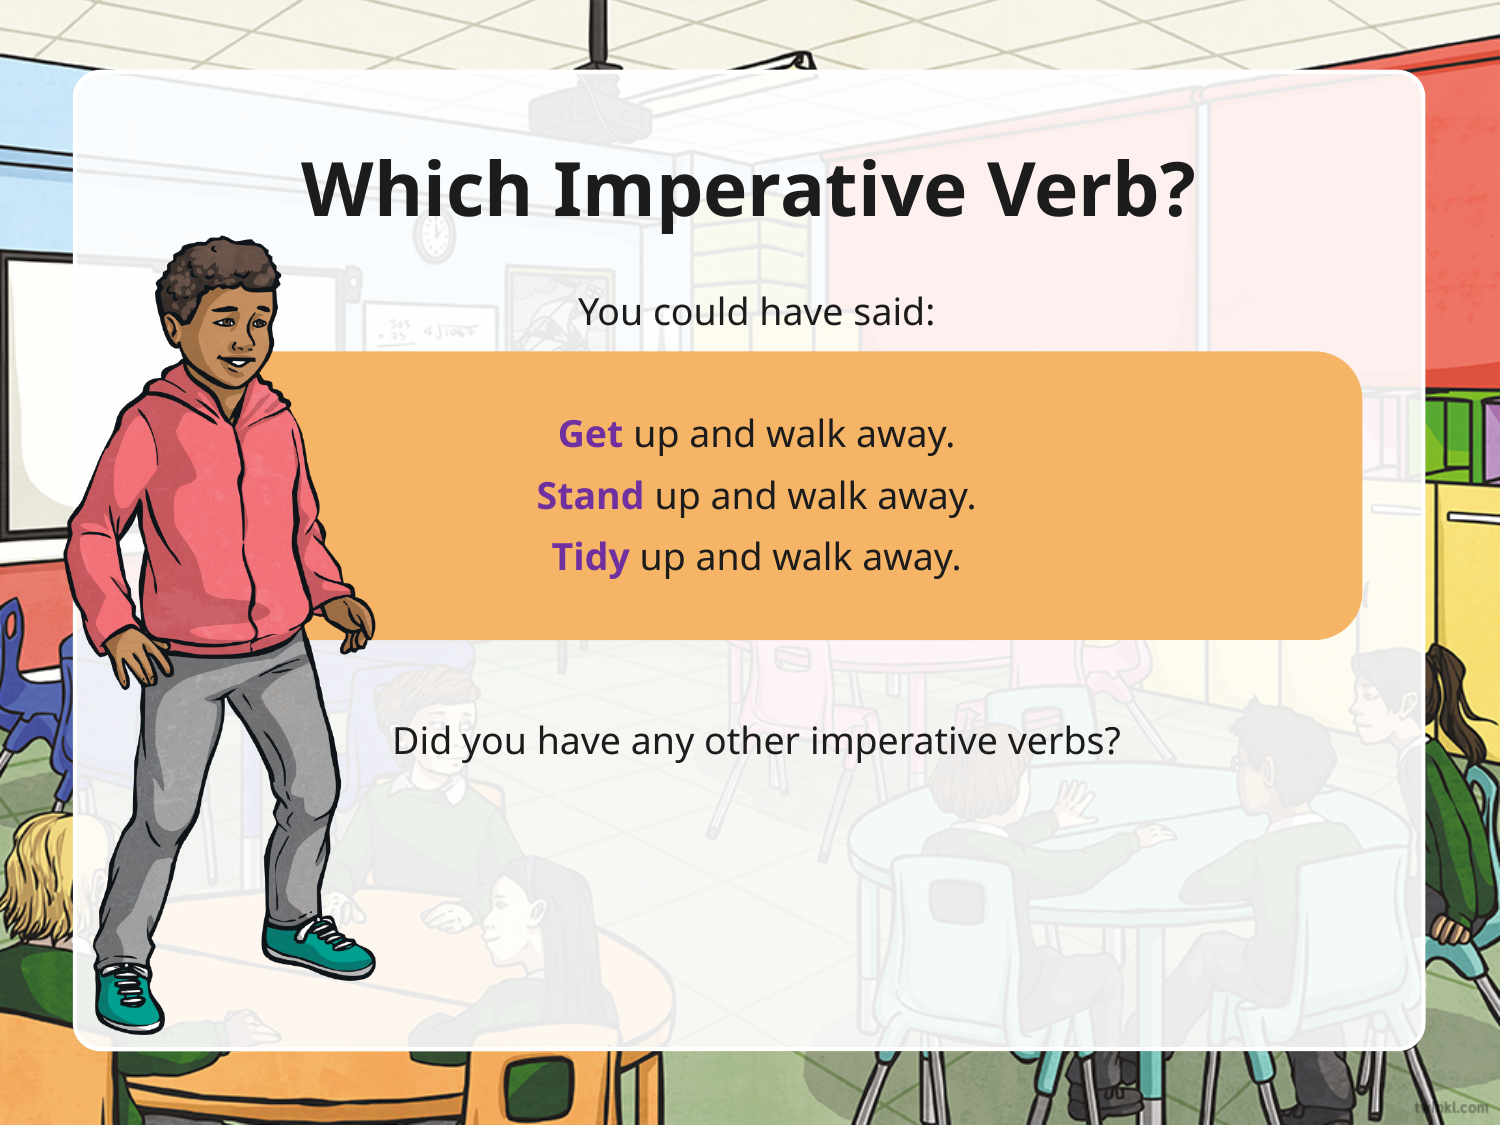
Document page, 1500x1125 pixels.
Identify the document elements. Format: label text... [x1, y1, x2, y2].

title Which Imperative Verb? [75, 111, 1424, 275]
picture [0, 0, 1500, 1125]
text_box You could have said: Get up and walk away. Stand up and walk away. Tidy up and walk away. Did you have any other imperative verbs? [376, 285, 1376, 1000]
